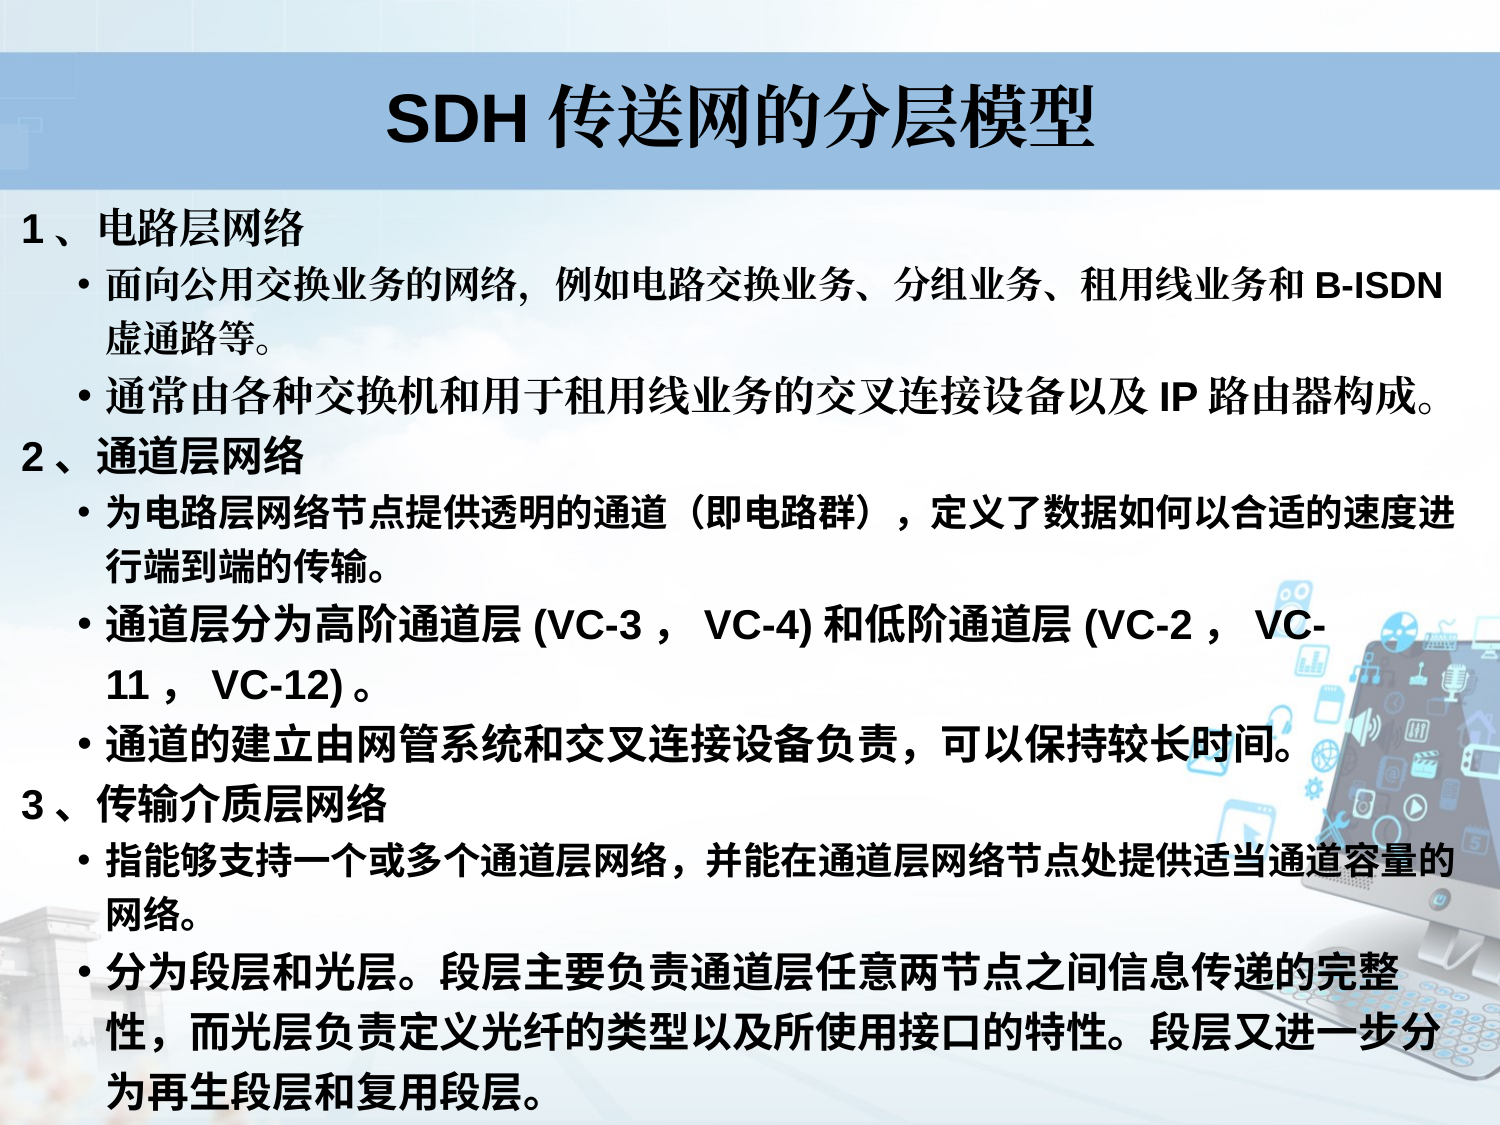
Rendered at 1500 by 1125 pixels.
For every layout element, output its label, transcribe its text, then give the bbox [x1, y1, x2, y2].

title SDH传送网的分层模型 [103, 12, 1379, 184]
picture [0, 0, 1500, 1125]
list 1、电路层网络 面向公用交换业务的网络，例如电路交换业务、分组业务、租用线业务和B-ISDN虚通路等。 通常由各种交换机和用于租用线业务的交叉连接设备以及IP路由器构成。 2、通道层网络 为电路层网络节点提供透明的通道（即电路群），定义了数据如何以合适的速度进行端到端的传输。 通道层分为高阶通道层(VC-3，VC-4)和低阶通道层(VC-2，VC-11，VC-12)。 通道的建立由网管系统和交叉连接设备负责，可以保持较长时间。 3、传输介质层网络 指能够支持一个或多个通道层网络，并能在通道层网络节点处提供适当通道容量的网络。 分为段层和光层。段层主要负责通道层任意两节点之间信息传递的完整性，而光层负责定义光纤的类型以及所使用接口的特性。段层又进一步分为再生段层和复用段层。 [6, 184, 1477, 1086]
